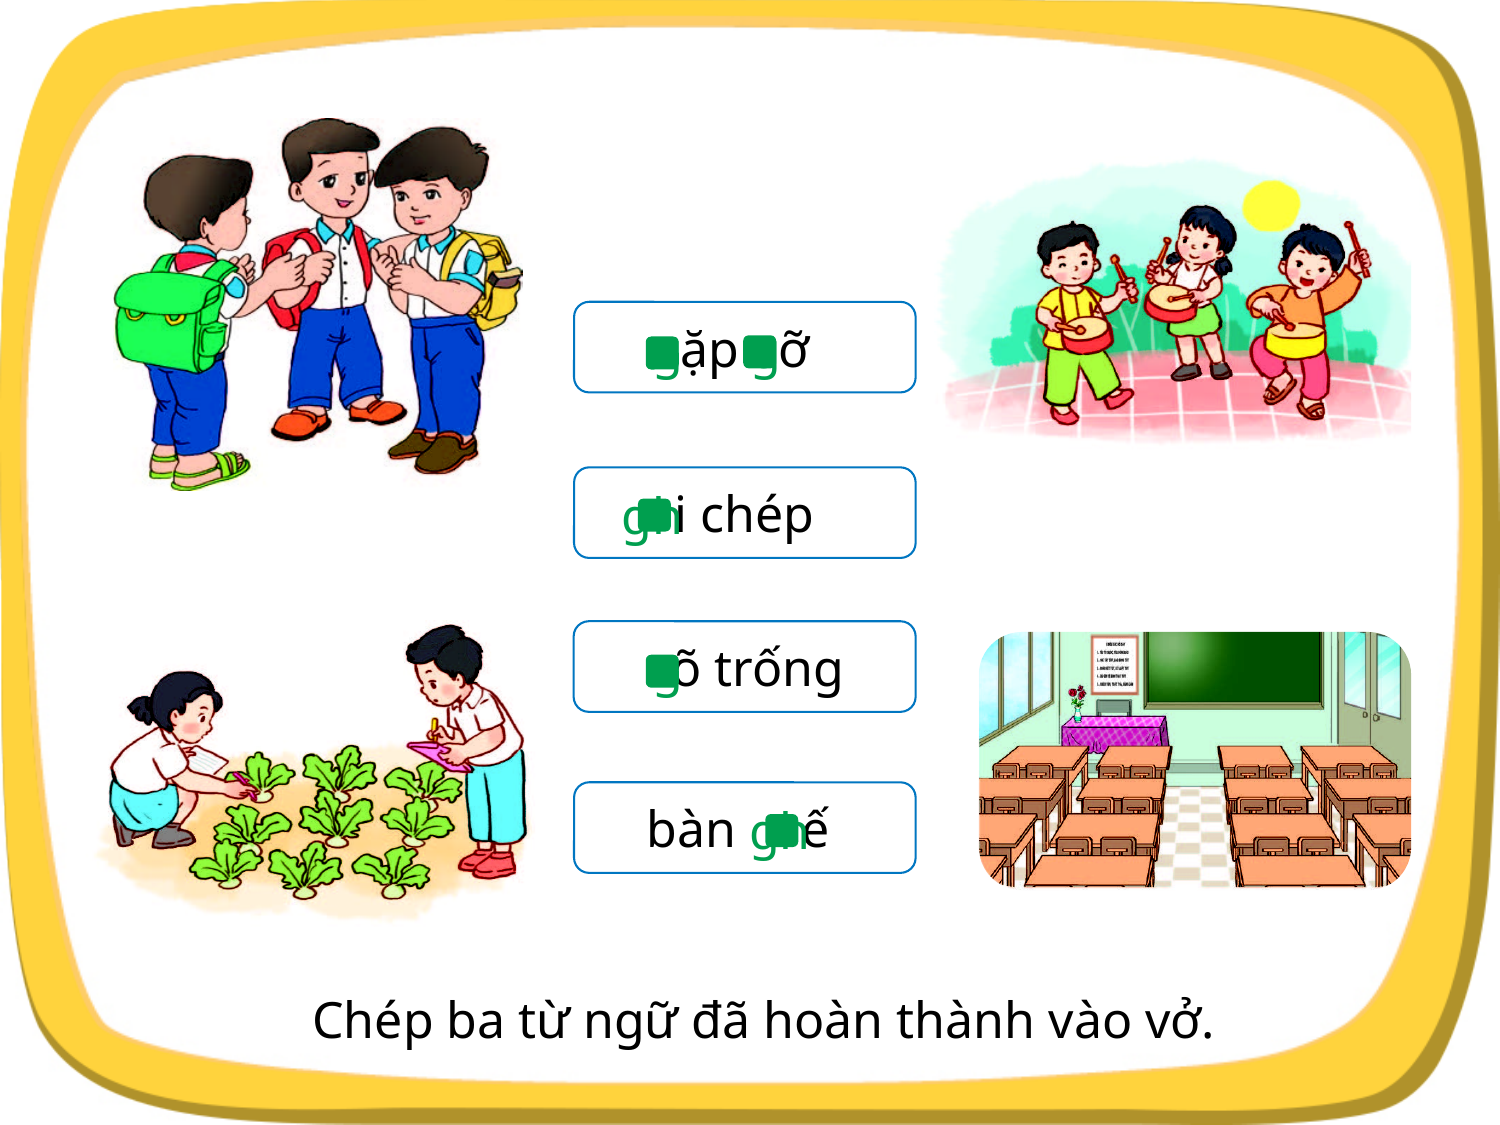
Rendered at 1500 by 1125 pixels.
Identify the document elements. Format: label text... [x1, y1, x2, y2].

text_box bàn ế [572, 781, 917, 874]
text_box gh [607, 476, 699, 552]
text_box Chép ba từ ngữ đã hoàn thành vào vở. [297, 981, 1231, 1057]
text_box gh [734, 792, 826, 867]
text_box g [637, 311, 698, 386]
text_box ặp ỡ [572, 300, 917, 394]
text_box g [637, 629, 698, 705]
picture [0, 0, 1500, 1125]
text_box õ trống [572, 620, 917, 713]
text_box i chép [572, 466, 917, 559]
text_box g [735, 311, 809, 386]
